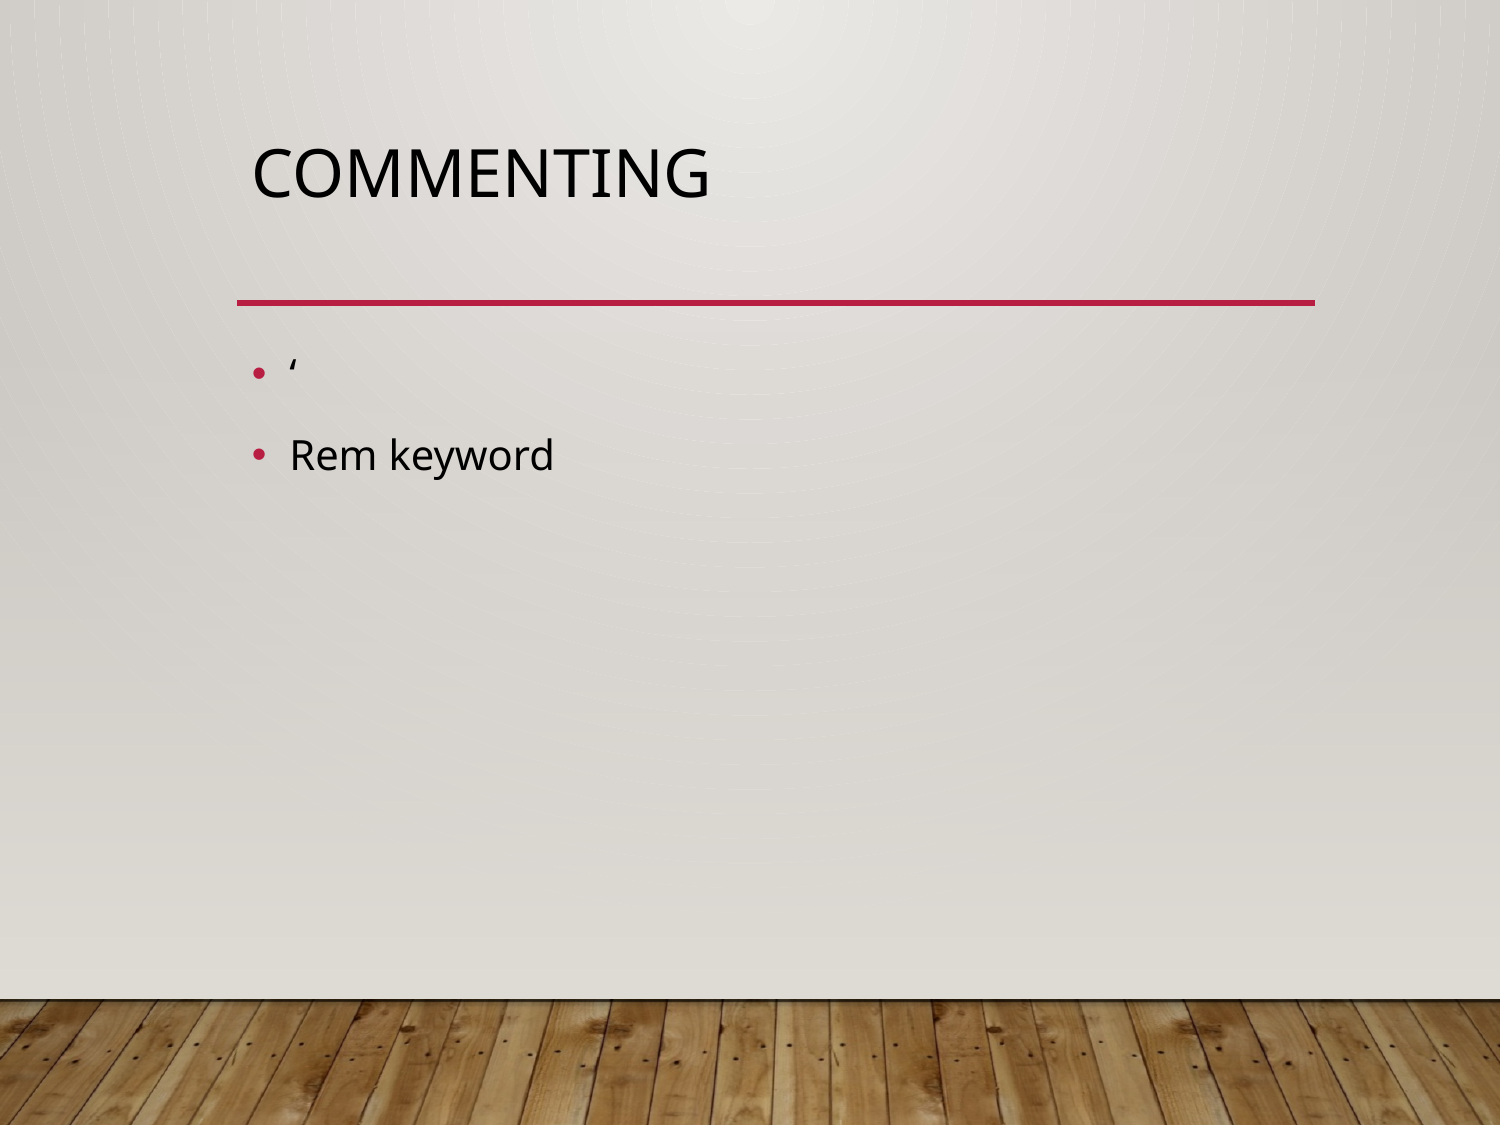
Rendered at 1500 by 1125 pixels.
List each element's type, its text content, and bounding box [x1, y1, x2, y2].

title commenting [236, 131, 1315, 305]
list ‘ Rem keyword [236, 330, 1315, 897]
picture [0, 999, 1500, 1125]
